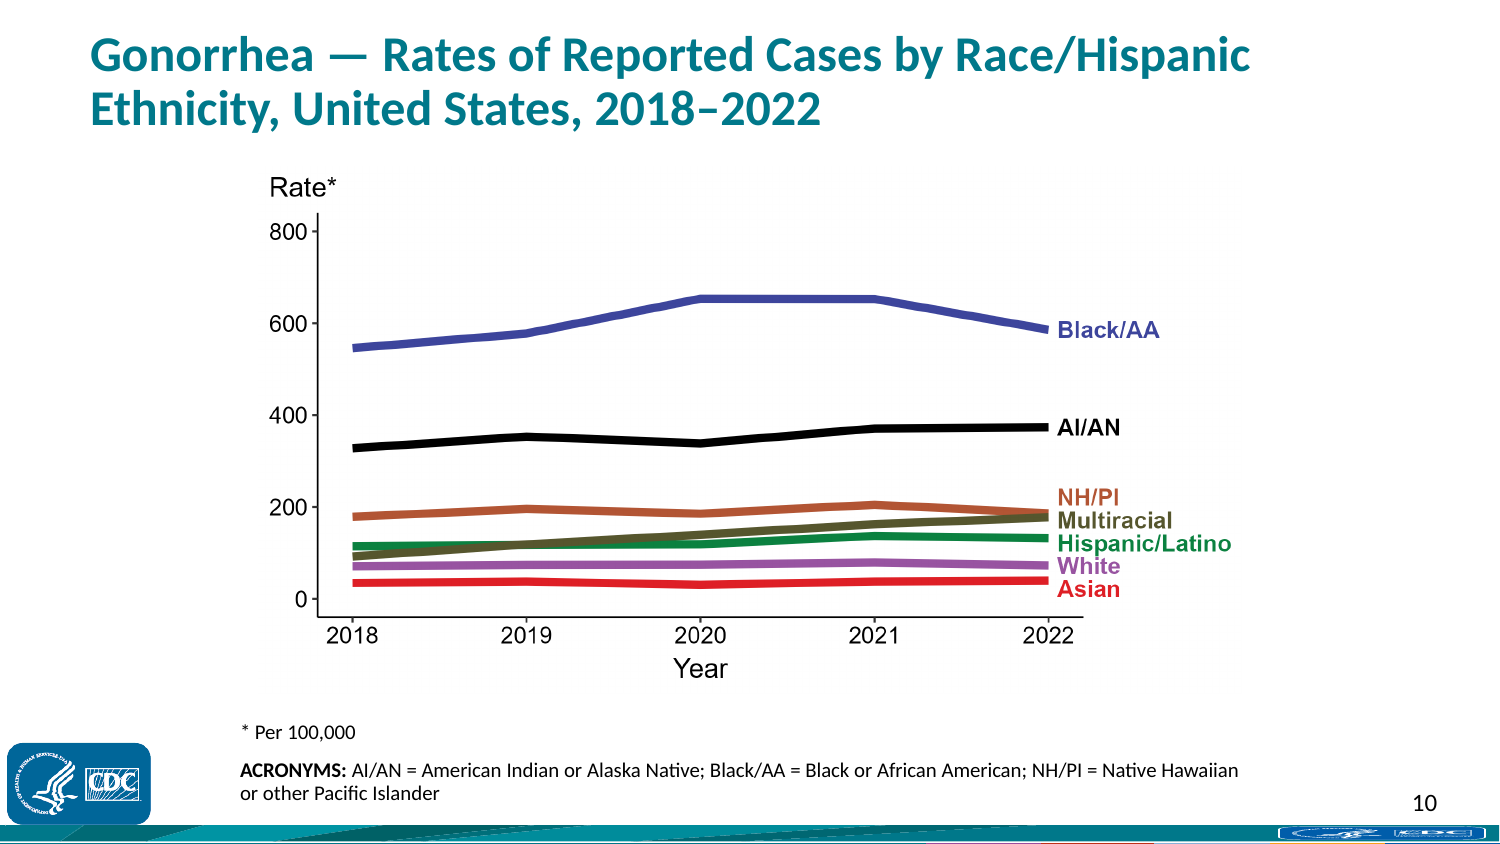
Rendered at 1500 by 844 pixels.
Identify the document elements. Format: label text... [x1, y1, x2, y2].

title Gonorrhea — Rates of Reported Cases by Race/Hispanic Ethnicity, United States, 2018–2022 [75, 19, 1425, 144]
picture [258, 166, 1242, 694]
picture [5, 741, 152, 826]
list * Per 100,000 ACRONYMS: AI/AN = American Indian or Alaska Native; Black/AA = Black or African American; NH/PI = Native Hawaiian or other Pacific Islander [225, 714, 1275, 820]
